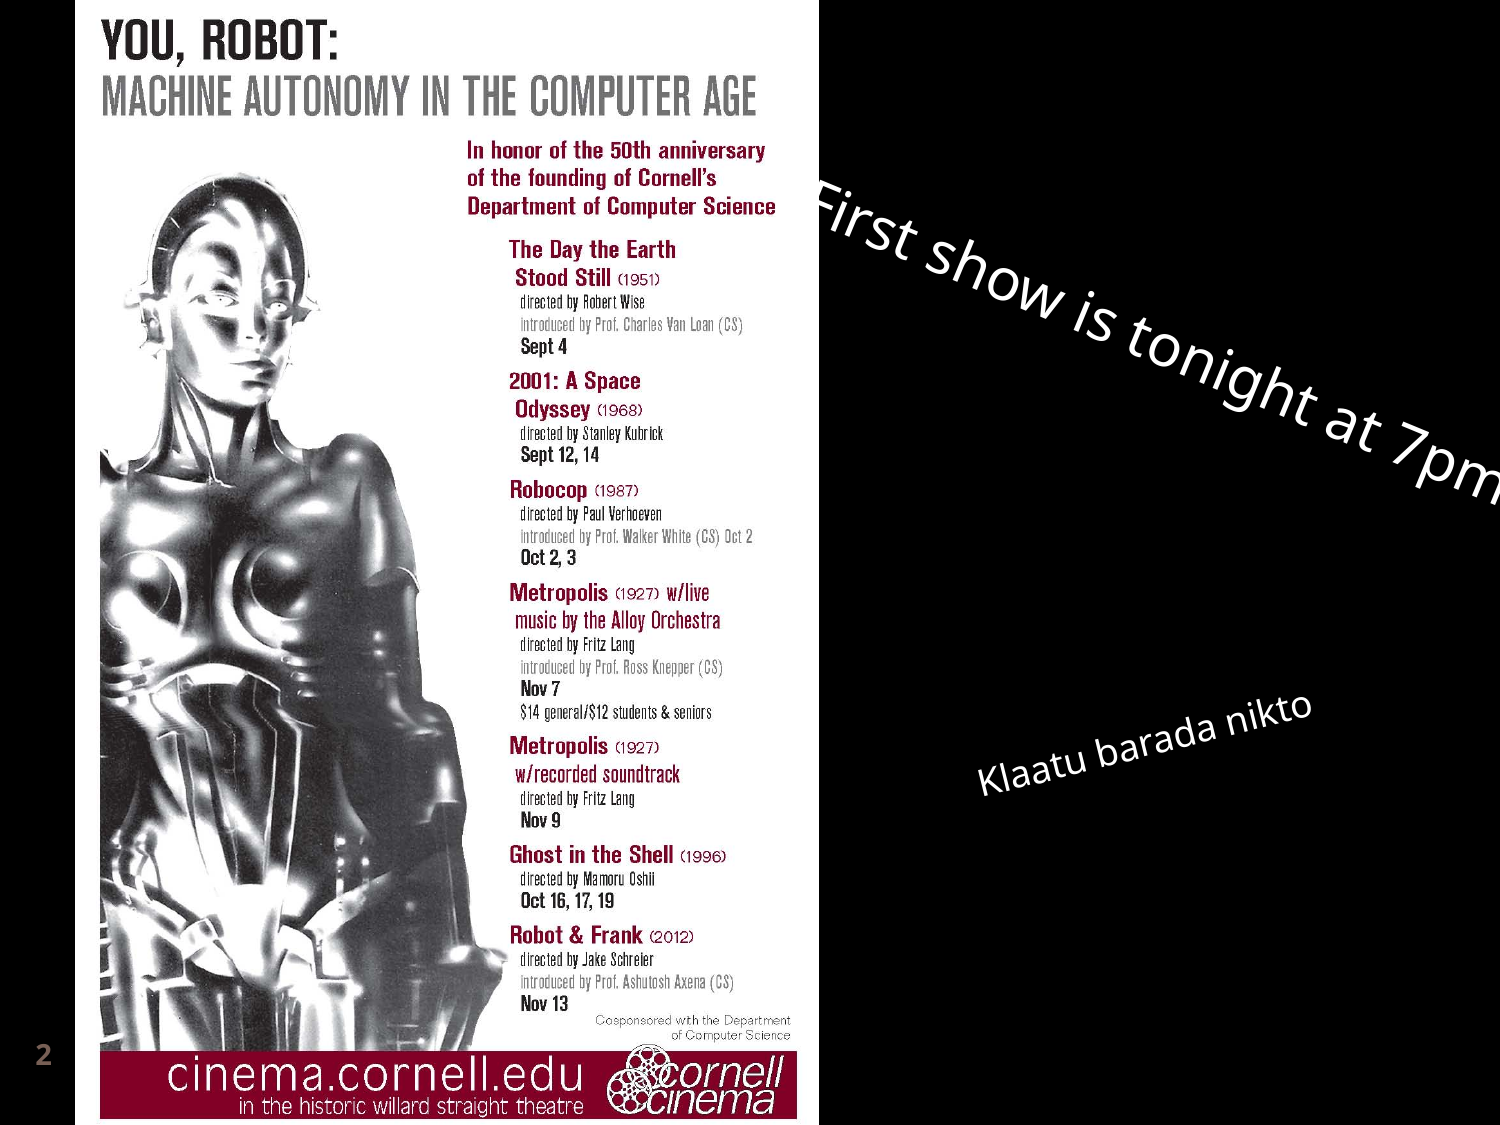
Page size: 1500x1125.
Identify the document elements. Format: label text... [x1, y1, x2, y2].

slide_number 2 [0, 1025, 68, 1088]
text_box First show is tonight at 7pm! [824, 155, 1500, 529]
picture [74, 0, 819, 1125]
text_box Klaatu barada nikto [955, 667, 1333, 816]
